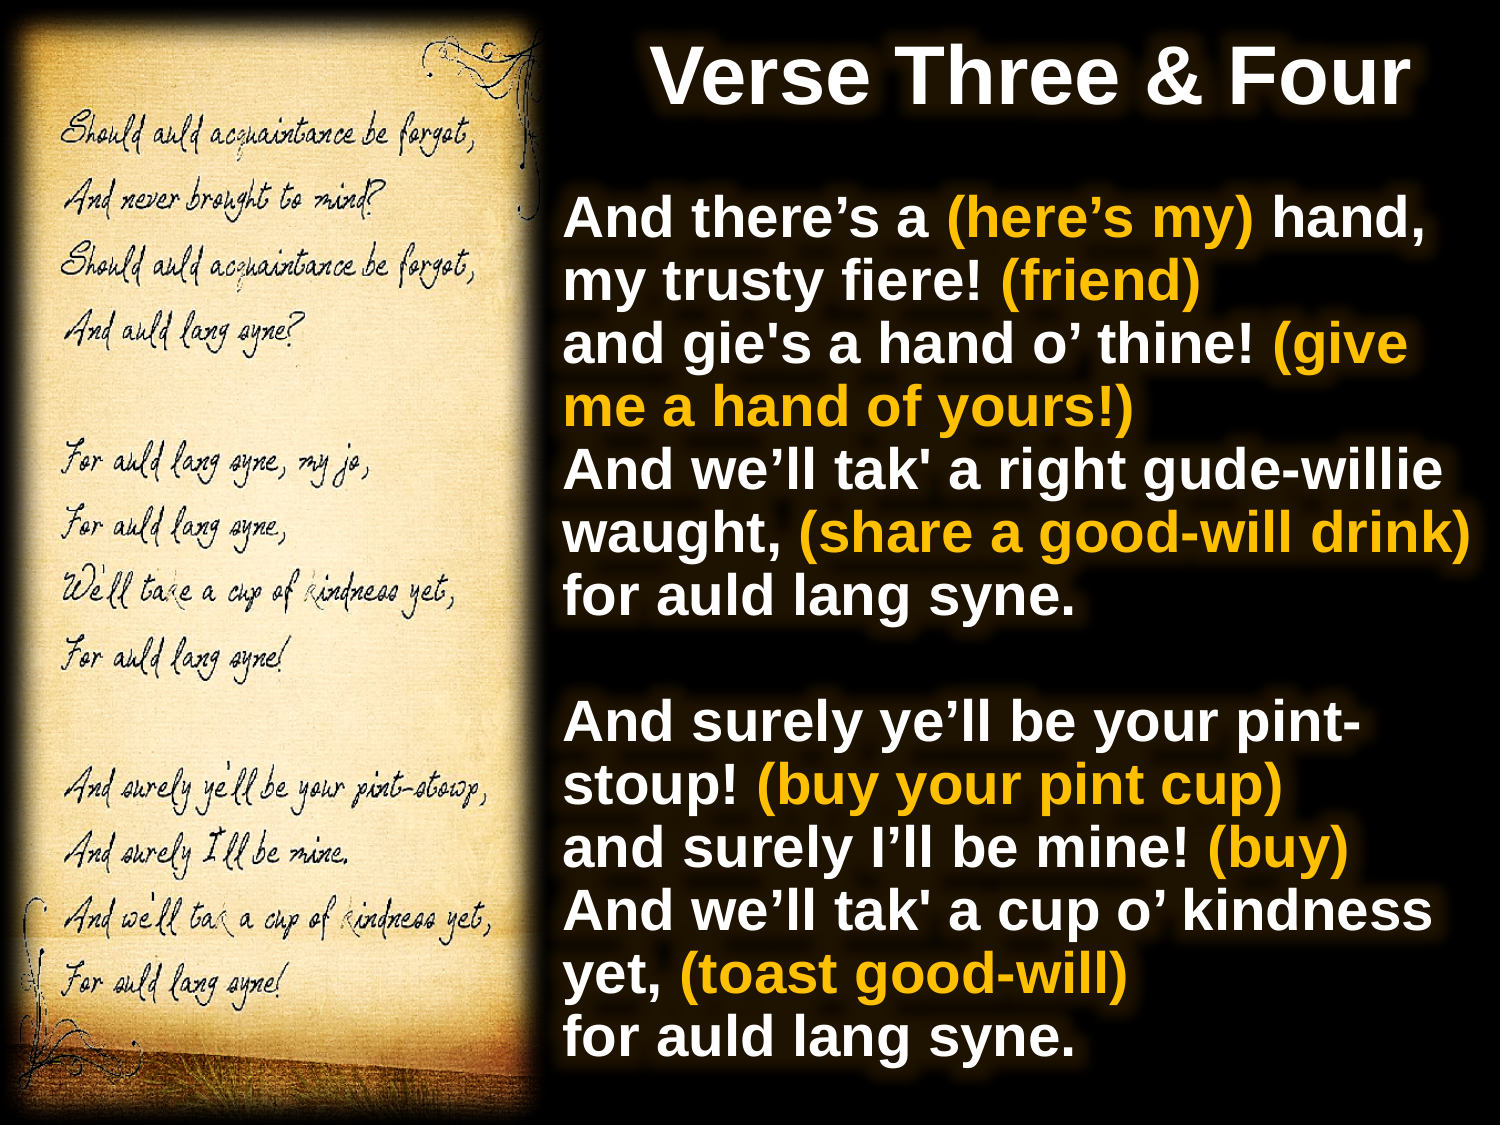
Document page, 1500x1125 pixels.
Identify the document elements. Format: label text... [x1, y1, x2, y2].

picture [0, 4, 551, 1125]
text_box Verse Three & Four And there’s a (here’s my) hand, my trusty fiere! (friend) and gie's a hand o’ thine! (give me a hand of yours!) And we’ll tak' a right gude-willie waught, (share a good-will drink) for auld lang syne. And surely ye’ll be your pint-stoup! (buy your pint cup) and surely I’ll be mine! (buy) And we’ll tak' a cup o’ kindness yet, (toast good-will) for auld lang syne. [562, 24, 1500, 1125]
